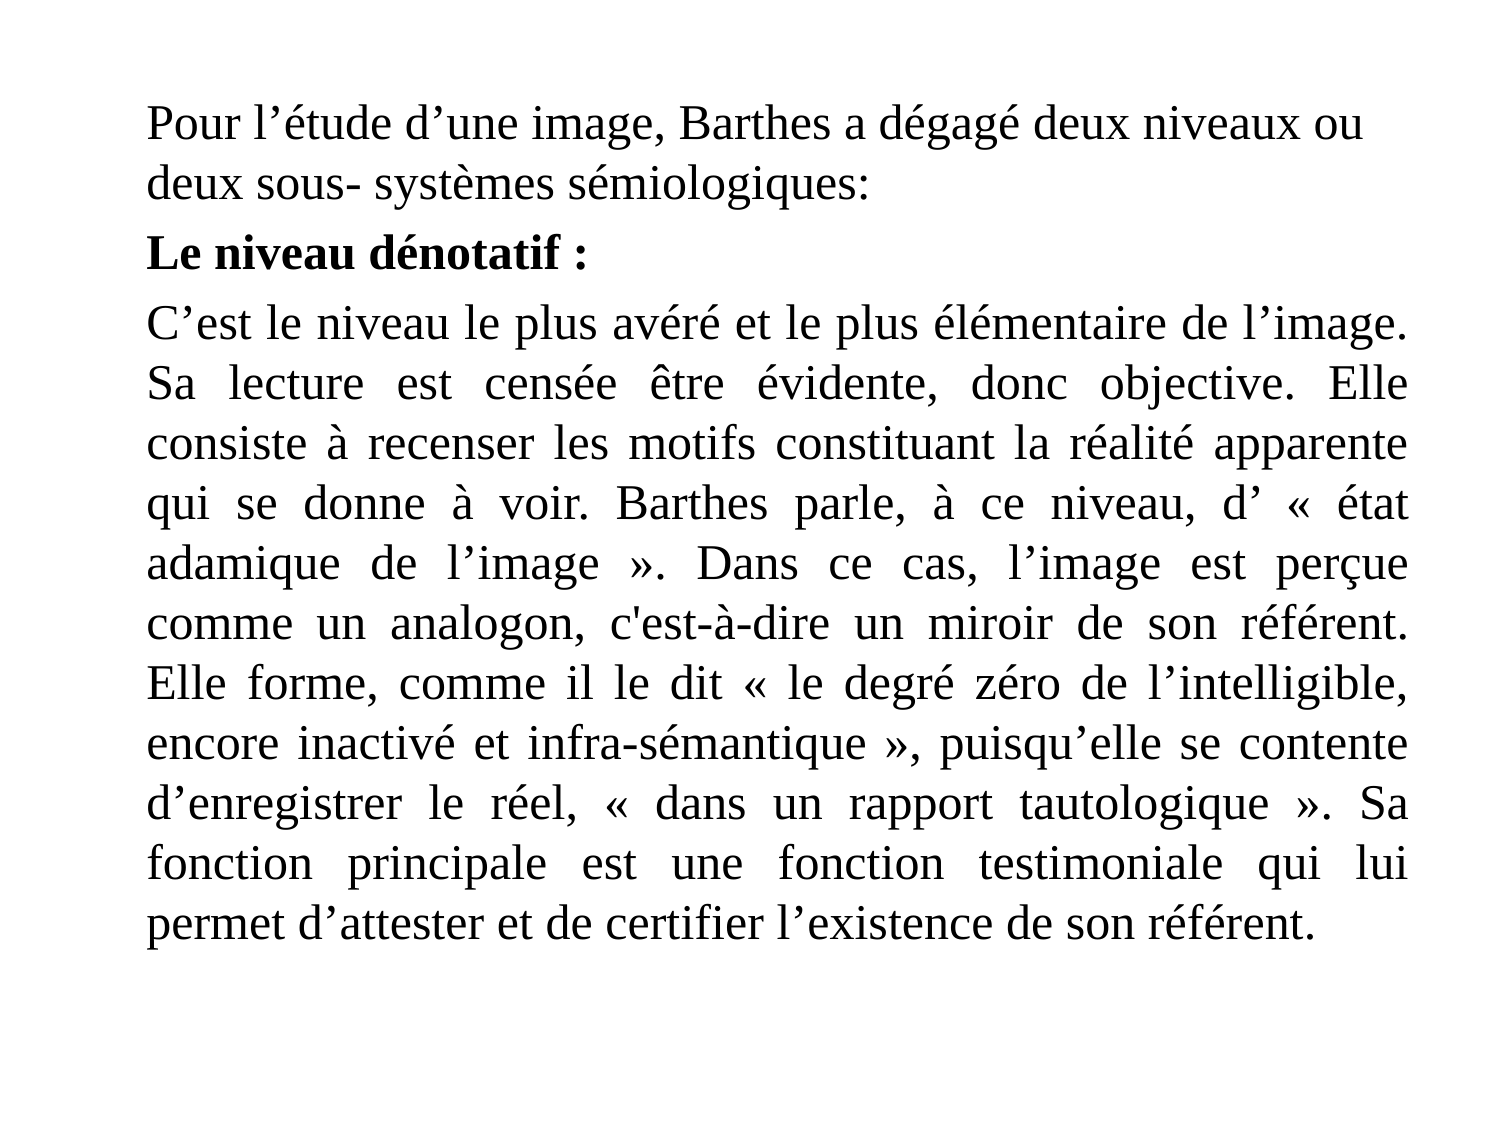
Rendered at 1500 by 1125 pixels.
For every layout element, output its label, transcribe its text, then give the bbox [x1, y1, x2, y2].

list Pour l’étude d’une image, Barthes a dégagé deux niveaux ou deux sous- systèmes sémiologiques: Le niveau dénotatif : C’est le niveau le plus avéré et le plus élémentaire de l’image. Sa lecture est censée être évidente, donc objective. Elle consiste à recenser les motifs constituant la réalité apparente qui se donne à voir. Barthes parle, à ce niveau, d’ « état adamique de l’image ». Dans ce cas, l’image est perçue comme un analogon, c'est-à-dire un miroir de son référent. Elle forme, comme il le dit « le degré zéro de l’intelligible, encore inactivé et infra-sémantique », puisqu’elle se contente d’enregistrer le réel, « dans un rapport tautologique ». Sa fonction principale est une fonction testimoniale qui lui permet d’attester et de certifier l’existence de son référent. [75, 82, 1425, 1005]
